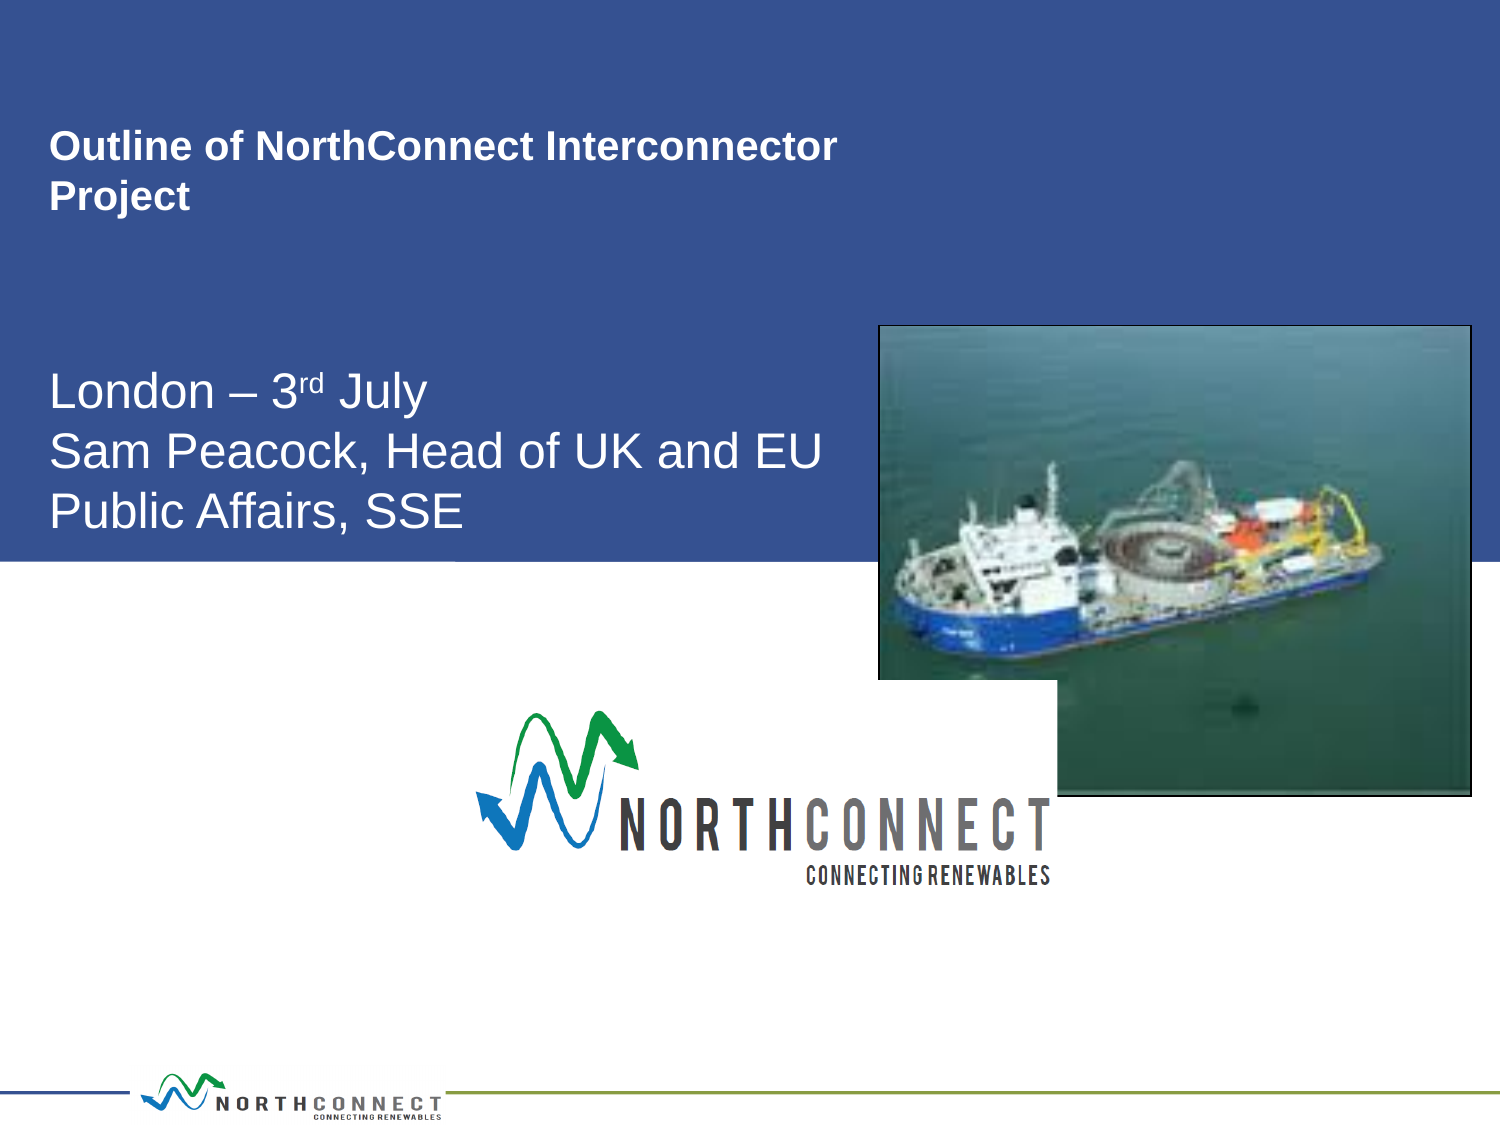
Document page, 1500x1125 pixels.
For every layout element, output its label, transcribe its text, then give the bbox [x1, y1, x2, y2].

title Outline of NorthConnect Interconnector Project London – 3rd July Sam Peacock, Head of UK and EU Public Affairs, SSE [48, 28, 845, 819]
picture [456, 326, 1472, 906]
